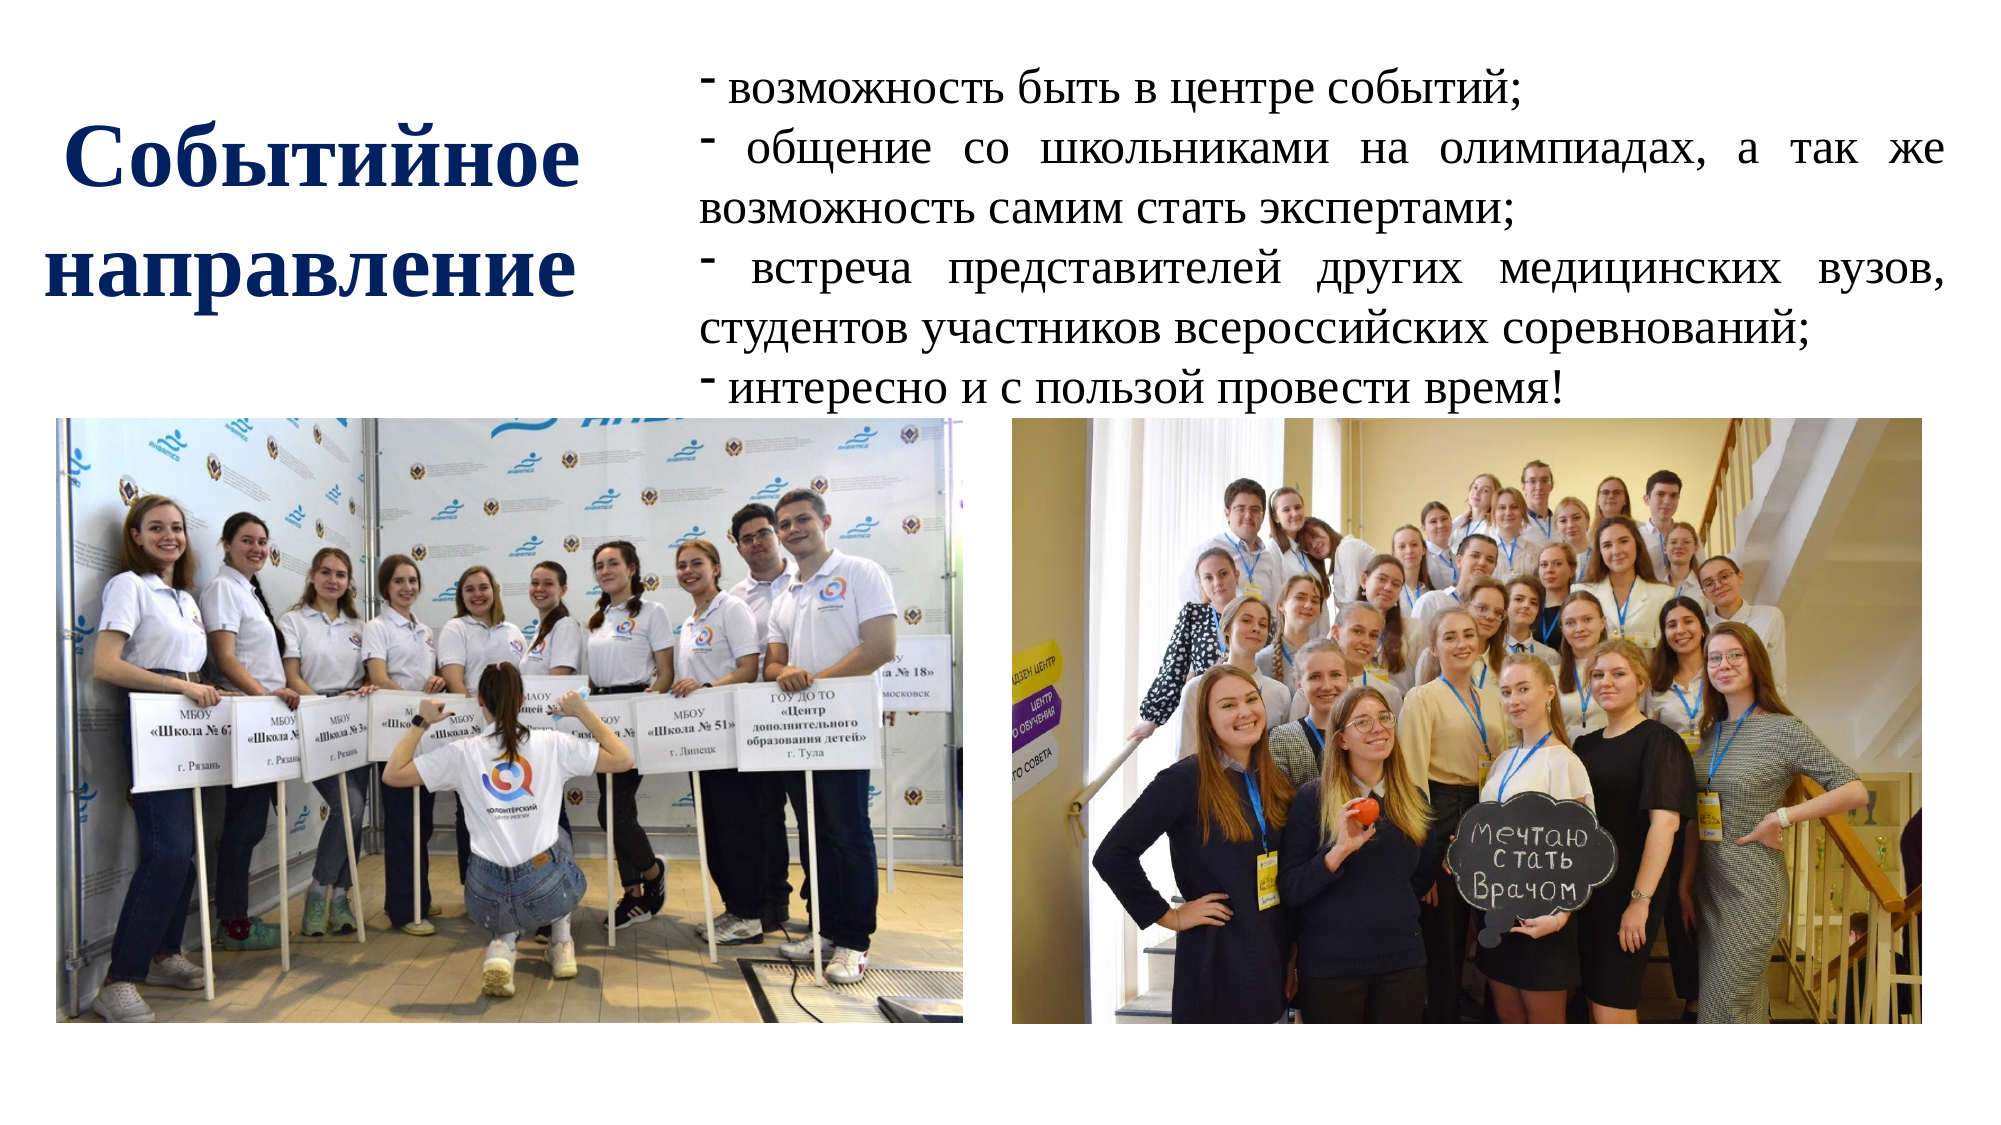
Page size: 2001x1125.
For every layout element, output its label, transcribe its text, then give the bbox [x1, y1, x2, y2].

text_box возможность быть в центре событий; общение со школьниками на олимпиадах, а так же возможность самим стать экспертами; встреча представителей других медицинских вузов, студентов участников всероссийских соревнований; интересно и с пользой провести время! [684, 45, 1961, 421]
picture [1012, 418, 1922, 1025]
text_box Событийное направление [27, 87, 617, 323]
picture [56, 418, 963, 1023]
